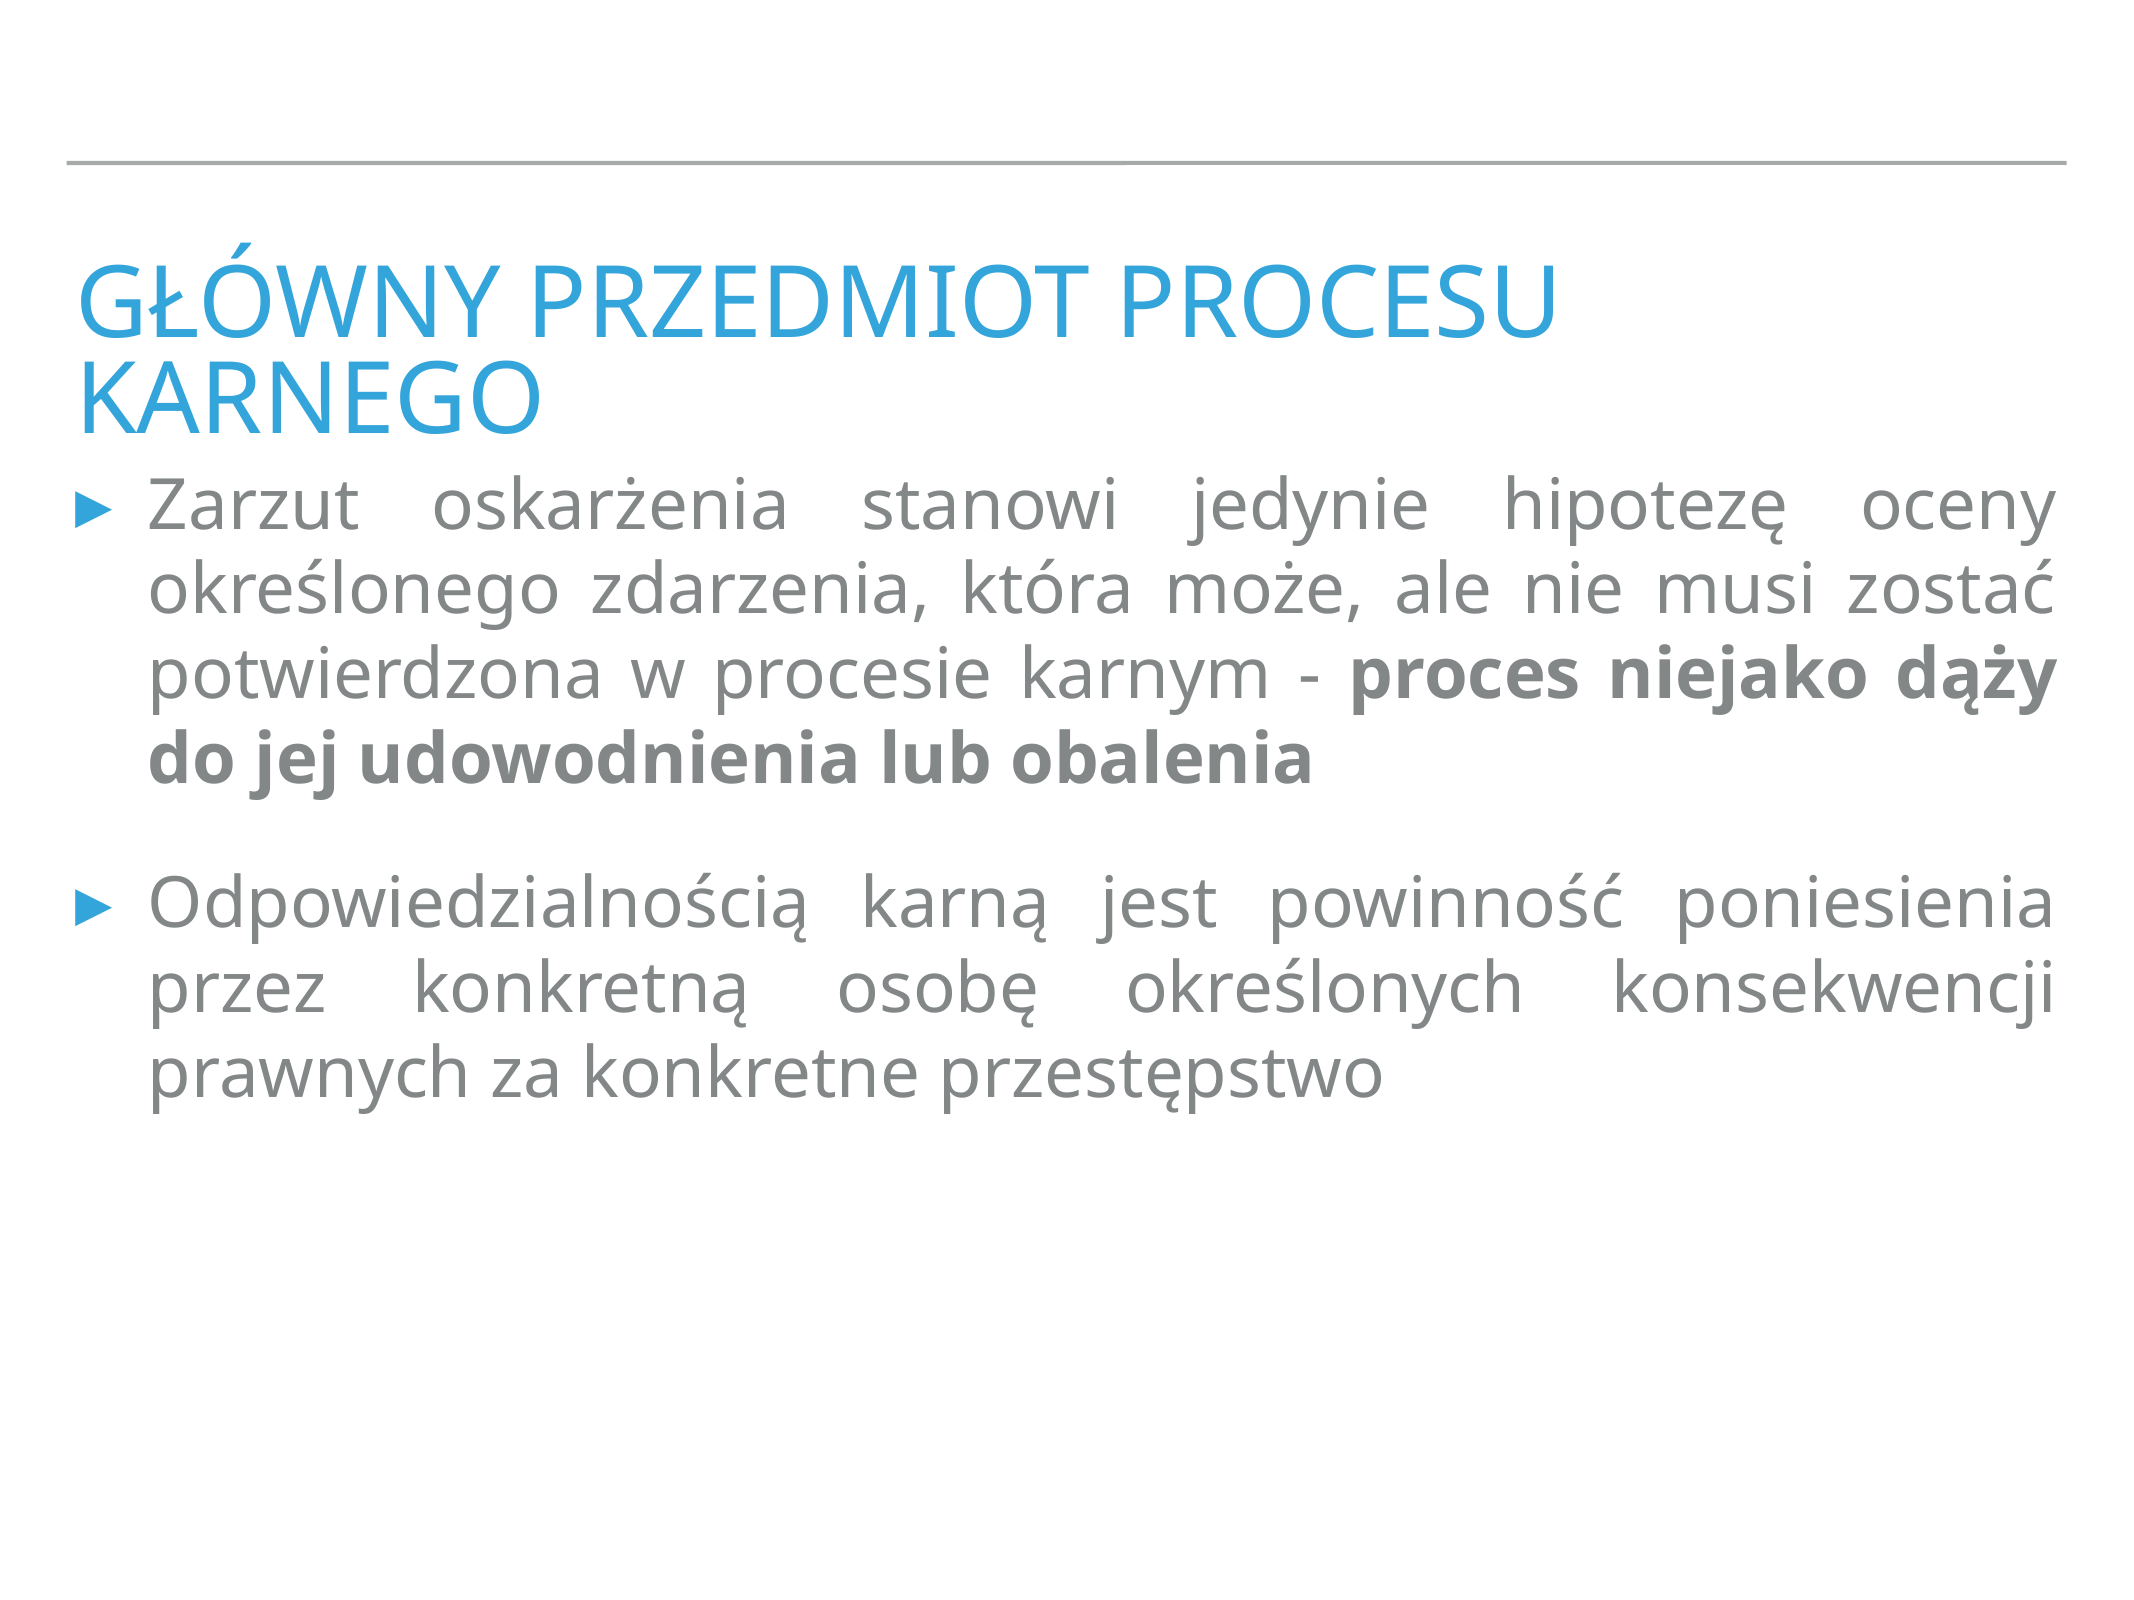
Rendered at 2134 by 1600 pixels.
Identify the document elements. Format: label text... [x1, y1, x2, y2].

title główny przedmiot procesu karnego [66, 251, 2068, 372]
list Zarzut oskarżenia stanowi jedynie hipotezę oceny określonego zdarzenia, która może, ale nie musi zostać potwierdzona w procesie karnym - proces niejako dąży do jej udowodnienia lub obalenia Odpowiedzialnością karną jest powinność poniesienia przez konkretną osobę określonych konsekwencji prawnych za konkretne przestępstwo [66, 449, 2068, 1453]
